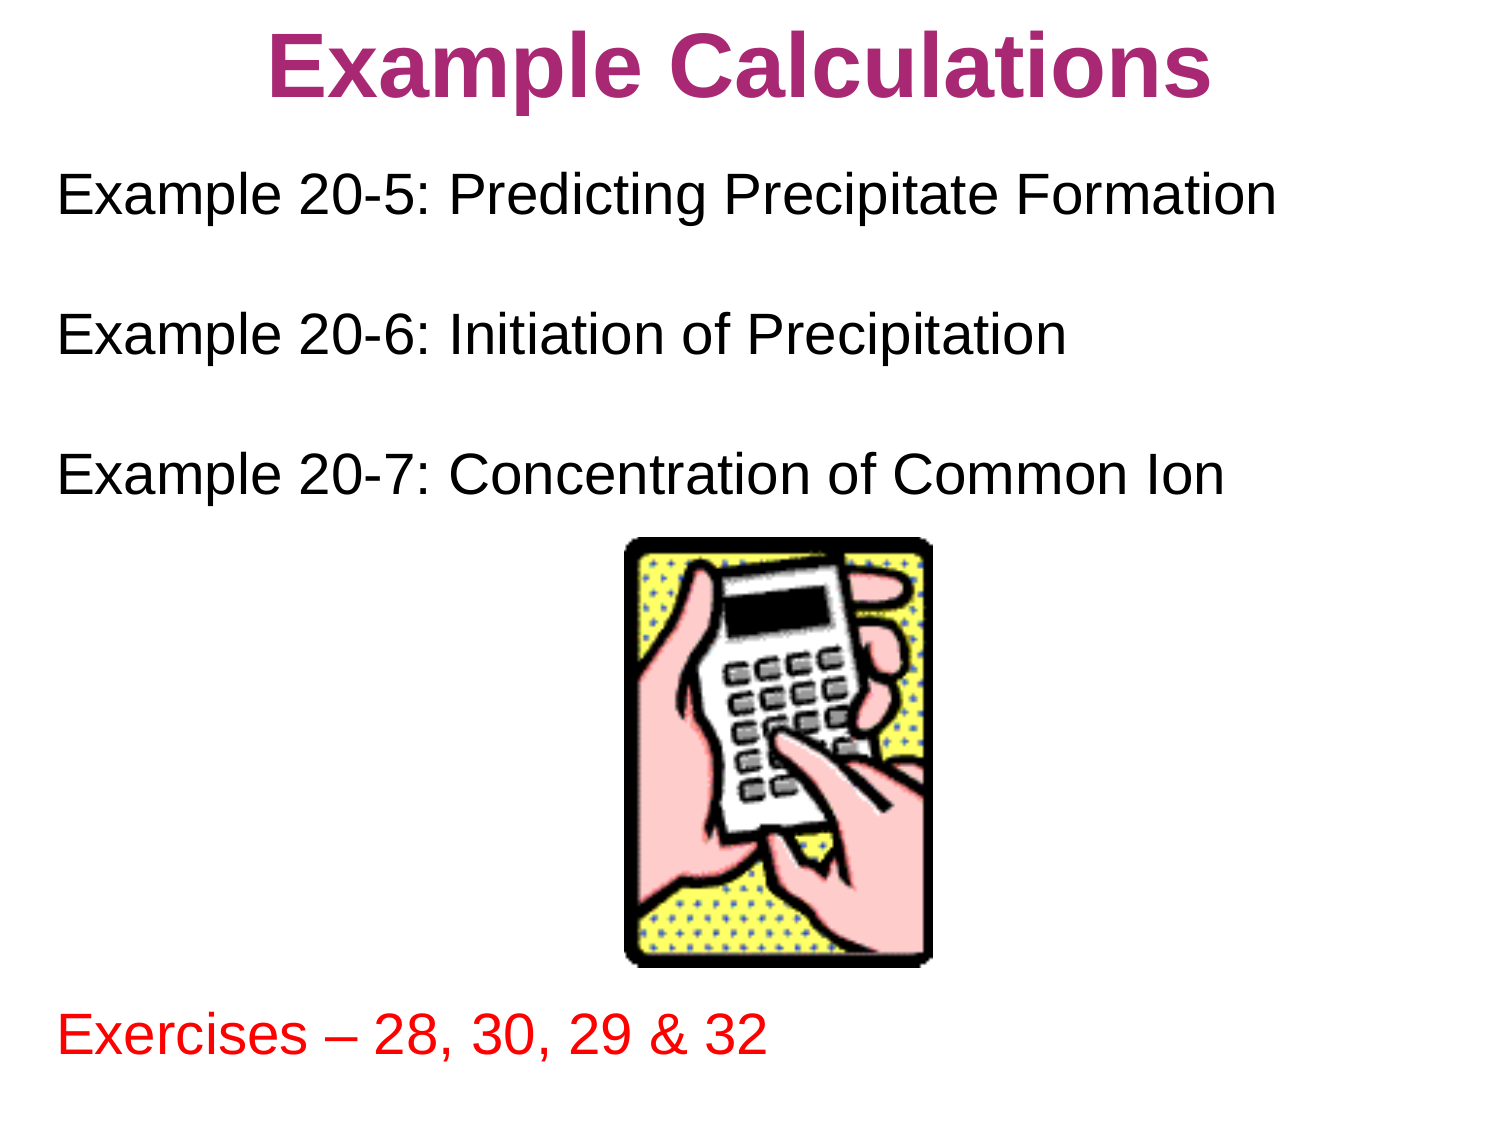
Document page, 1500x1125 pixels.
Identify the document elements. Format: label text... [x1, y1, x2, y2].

text_box Example 20-5: Predicting Precipitate Formation Example 20-6: Initiation of Precipitation Example 20-7: Concentration of Common Ion Exercises – 28, 30, 29 & 32 [41, 149, 1459, 1074]
picture [624, 537, 933, 968]
title Example Calculations [0, 7, 1487, 115]
